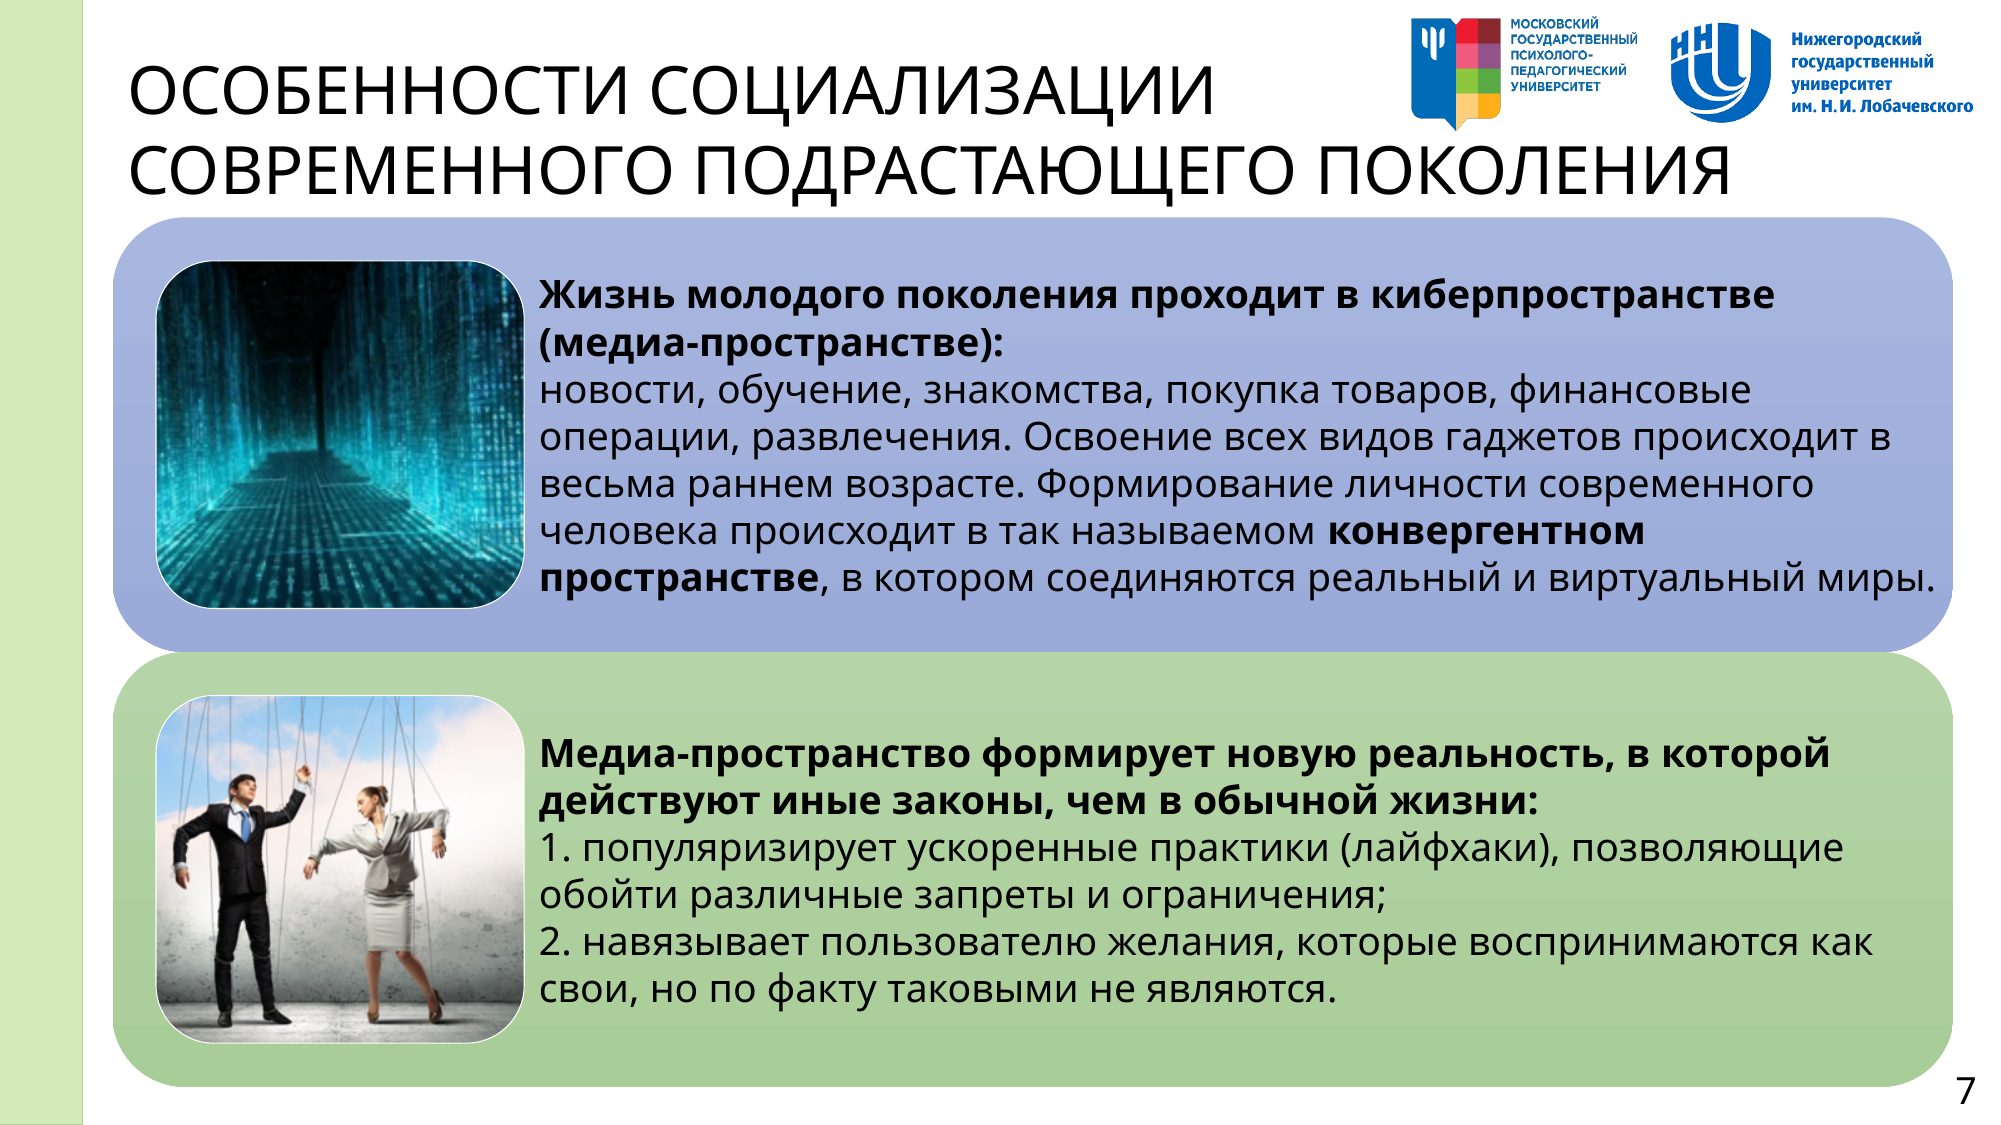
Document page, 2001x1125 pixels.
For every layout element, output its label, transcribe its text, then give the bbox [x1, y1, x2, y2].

picture [1658, 0, 2000, 150]
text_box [112, 217, 1954, 1087]
text_box 7 [1938, 1061, 1987, 1122]
text_box [0, 0, 83, 1125]
picture [1408, 16, 1637, 134]
text_box ОСОБЕННОСТИ СОЦИАЛИЗАЦИИ СОВРЕМЕННОГО ПОДРАСТАЮЩЕГО ПОКОЛЕНИЯ [112, 40, 1774, 216]
